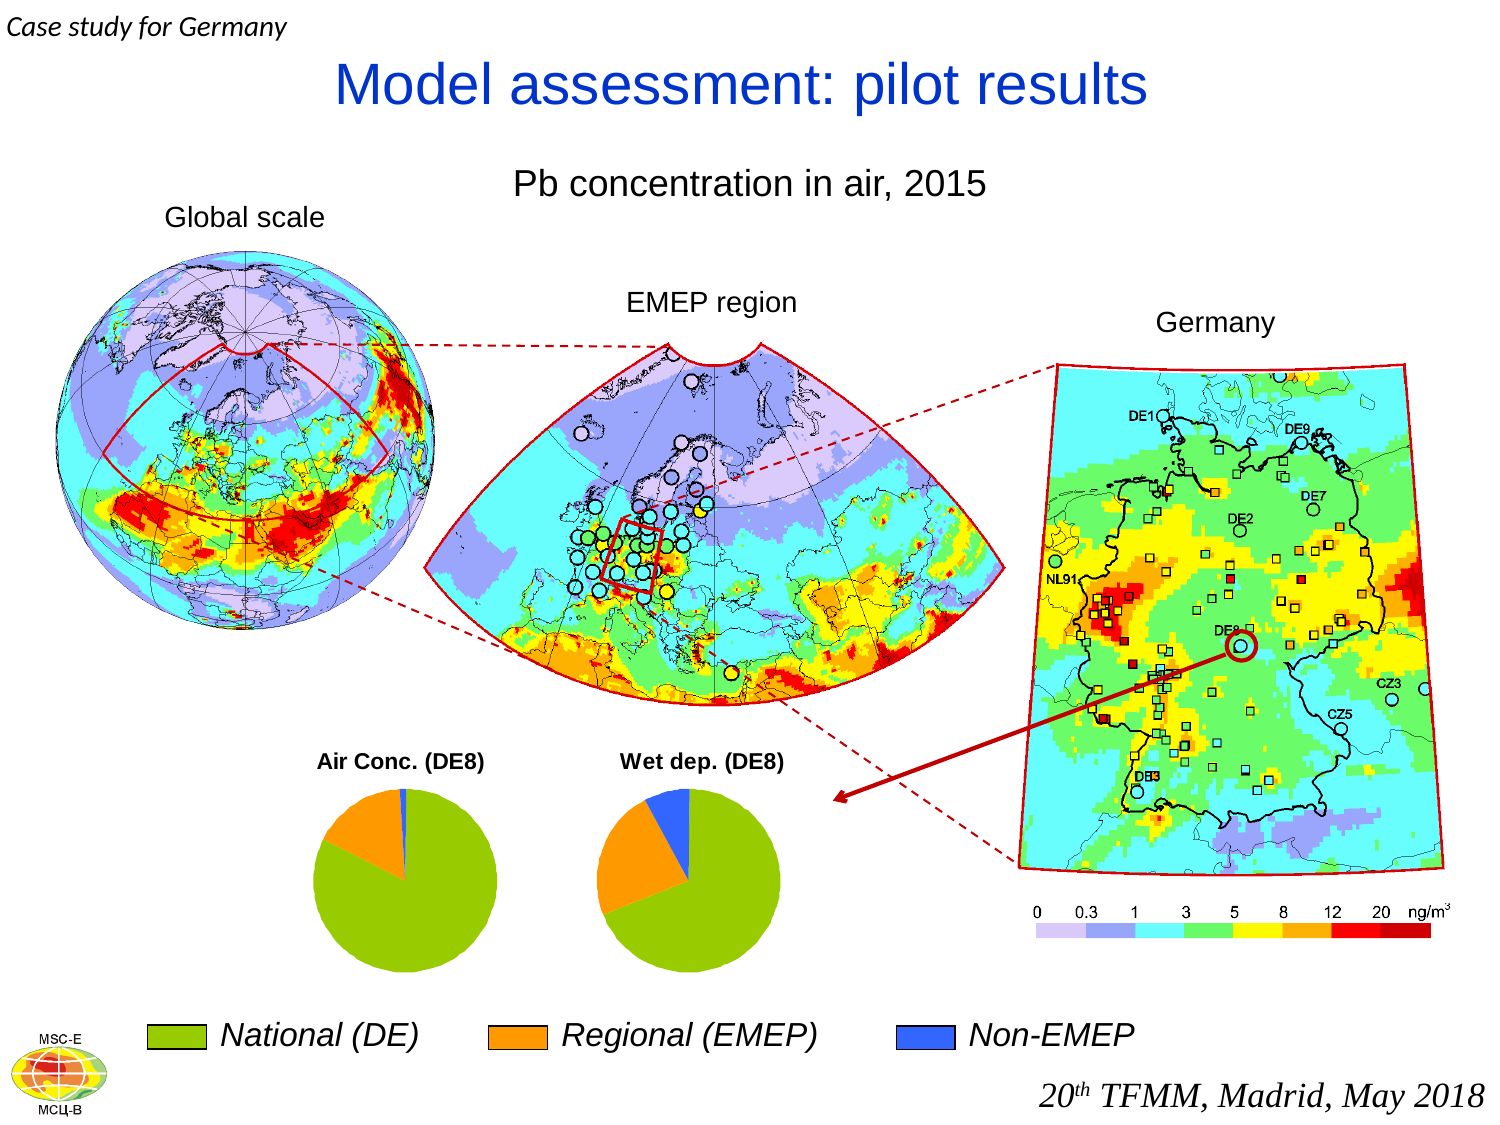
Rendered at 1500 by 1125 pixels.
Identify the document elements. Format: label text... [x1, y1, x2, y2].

picture [11, 1034, 107, 1117]
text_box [55, 190, 435, 631]
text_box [601, 296, 1451, 940]
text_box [145, 276, 1009, 631]
text_box Model assessment: pilot results [0, 31, 1500, 132]
text_box Case study for Germany [6, 7, 288, 43]
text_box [147, 630, 1257, 1055]
text_box Pb concentration in air, 2015 [0, 151, 1500, 211]
